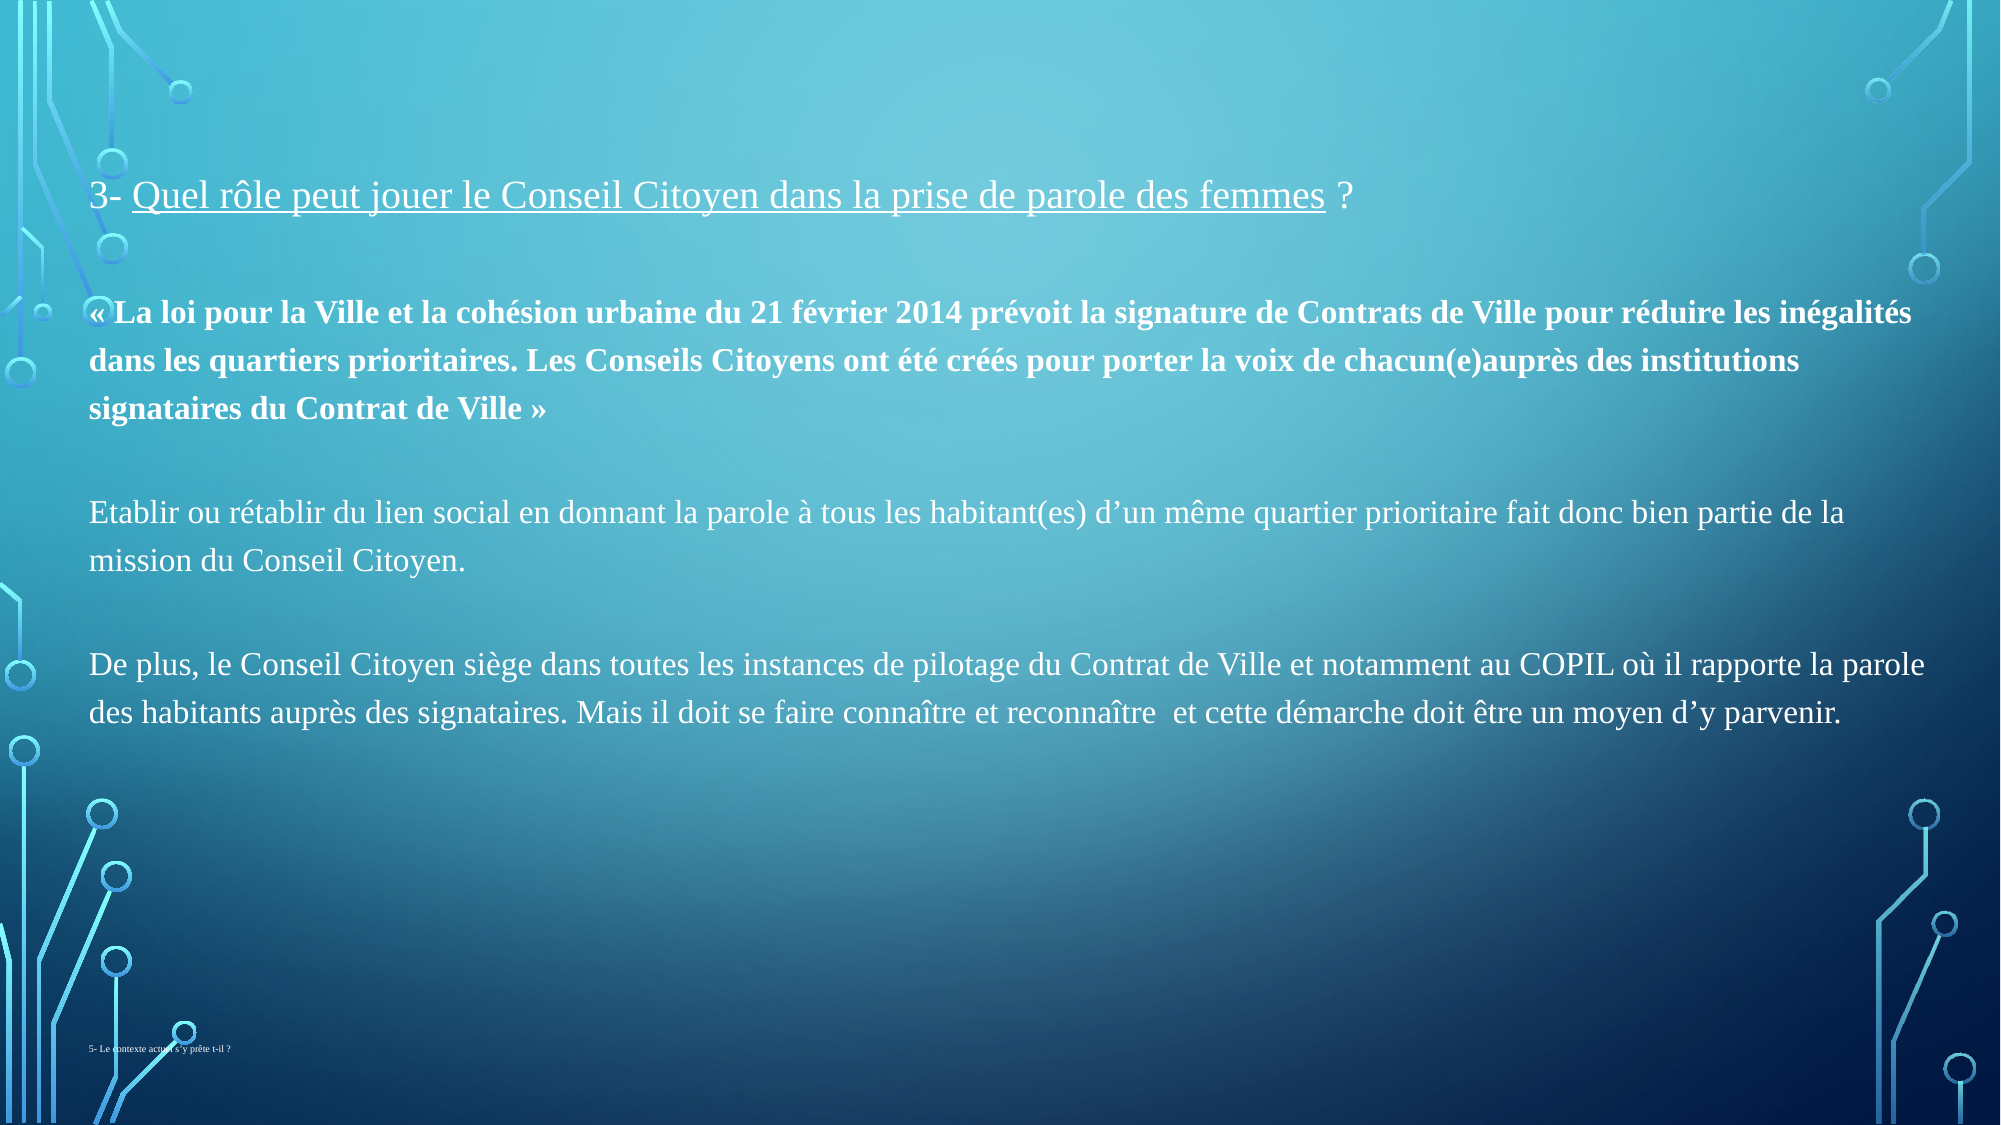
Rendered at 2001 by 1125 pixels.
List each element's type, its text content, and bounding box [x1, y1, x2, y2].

list 3- Quel rôle peut jouer le Conseil Citoyen dans la prise de parole des femmes ? « La loi pour la Ville et la cohésion urbaine du 21 février 2014 prévoit la signature de Contrats de Ville pour réduire les inégalités dans les quartiers prioritaires. Les Conseils Citoyens ont été créés pour porter la voix de chacun(e)auprès des institutions signataires du Contrat de Ville » Etablir ou rétablir du lien social en donnant la parole à tous les habitant(es) d’un même quartier prioritaire fait donc bien partie de la mission du Conseil Citoyen. De plus, le Conseil Citoyen siège dans toutes les instances de pilotage du Contrat de Ville et notamment au COPIL où il rapporte la parole des habitants auprès des signataires. Mais il doit se faire connaître et reconnaître et cette démarche doit être un moyen d’y parvenir. 5- Le contexte actuel s’y prête t-il ? [73, 38, 1959, 1125]
